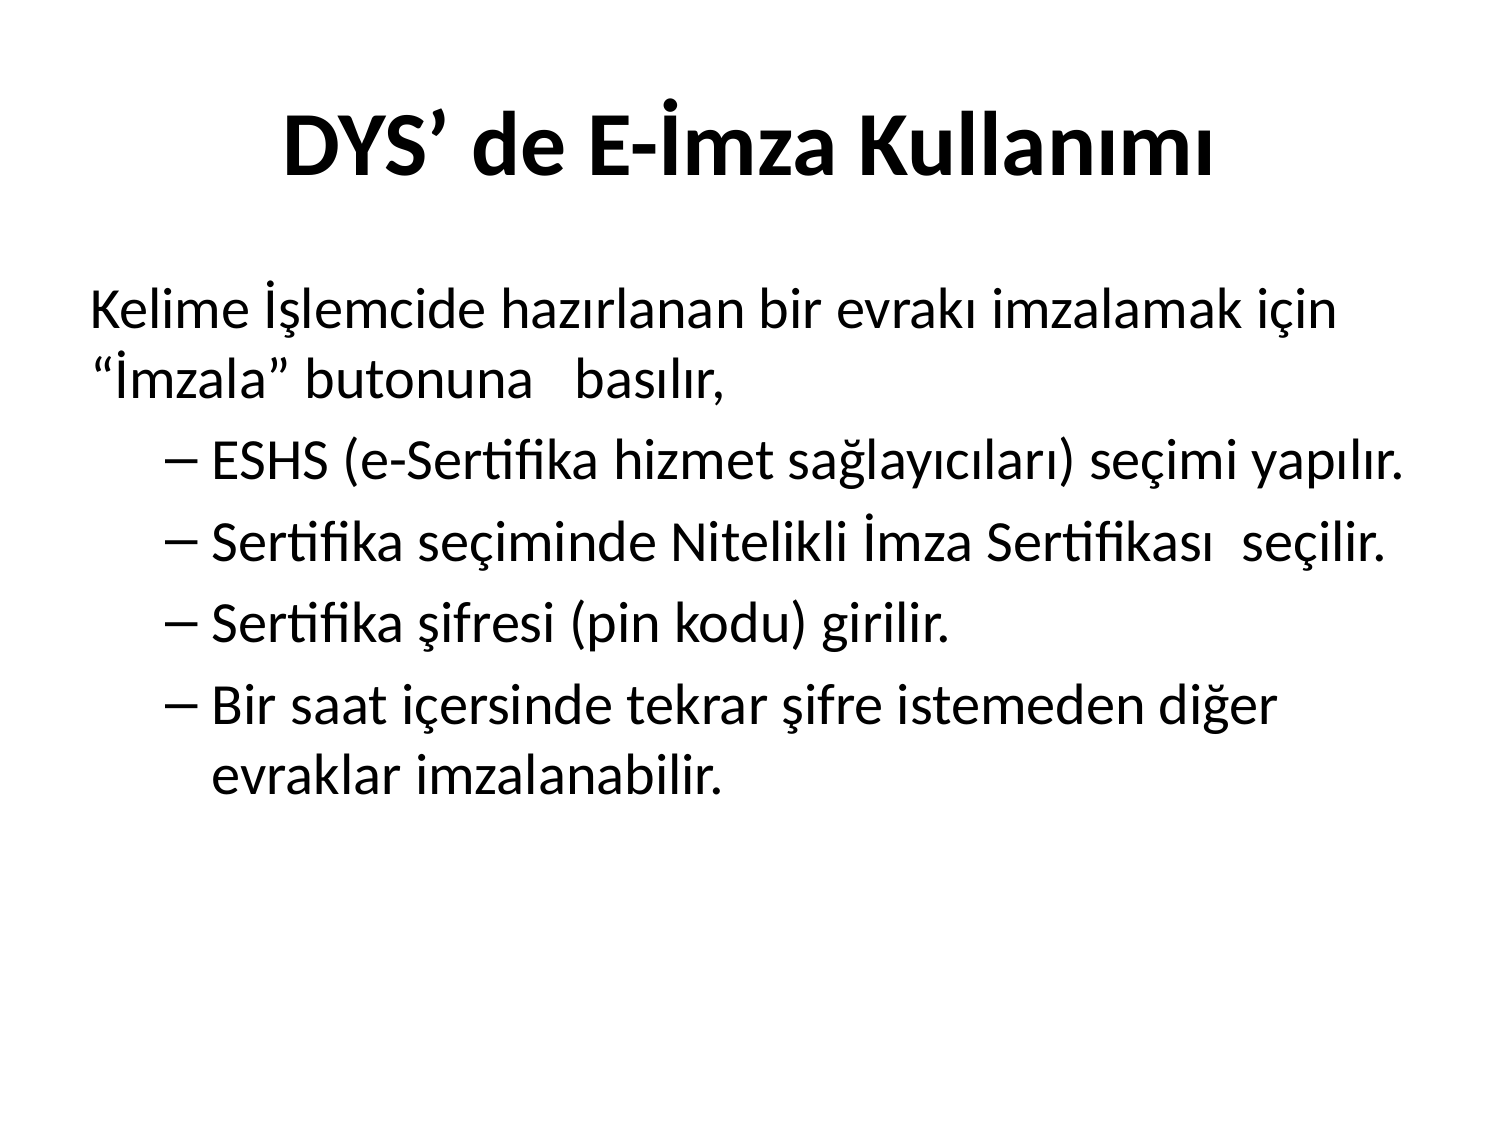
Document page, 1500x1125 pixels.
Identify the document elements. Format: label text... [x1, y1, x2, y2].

list Kelime İşlemcide hazırlanan bir evrakı imzalamak için “İmzala” butonuna basılır, ESHS (e-Sertifika hizmet sağlayıcıları) seçimi yapılır. Sertifika seçiminde Nitelikli İmza Sertifikası seçilir. Sertifika şifresi (pin kodu) girilir. Bir saat içersinde tekrar şifre istemeden diğer evraklar imzalanabilir. [75, 262, 1425, 1005]
title DYS’ de E-İmza Kullanımı [75, 45, 1425, 233]
